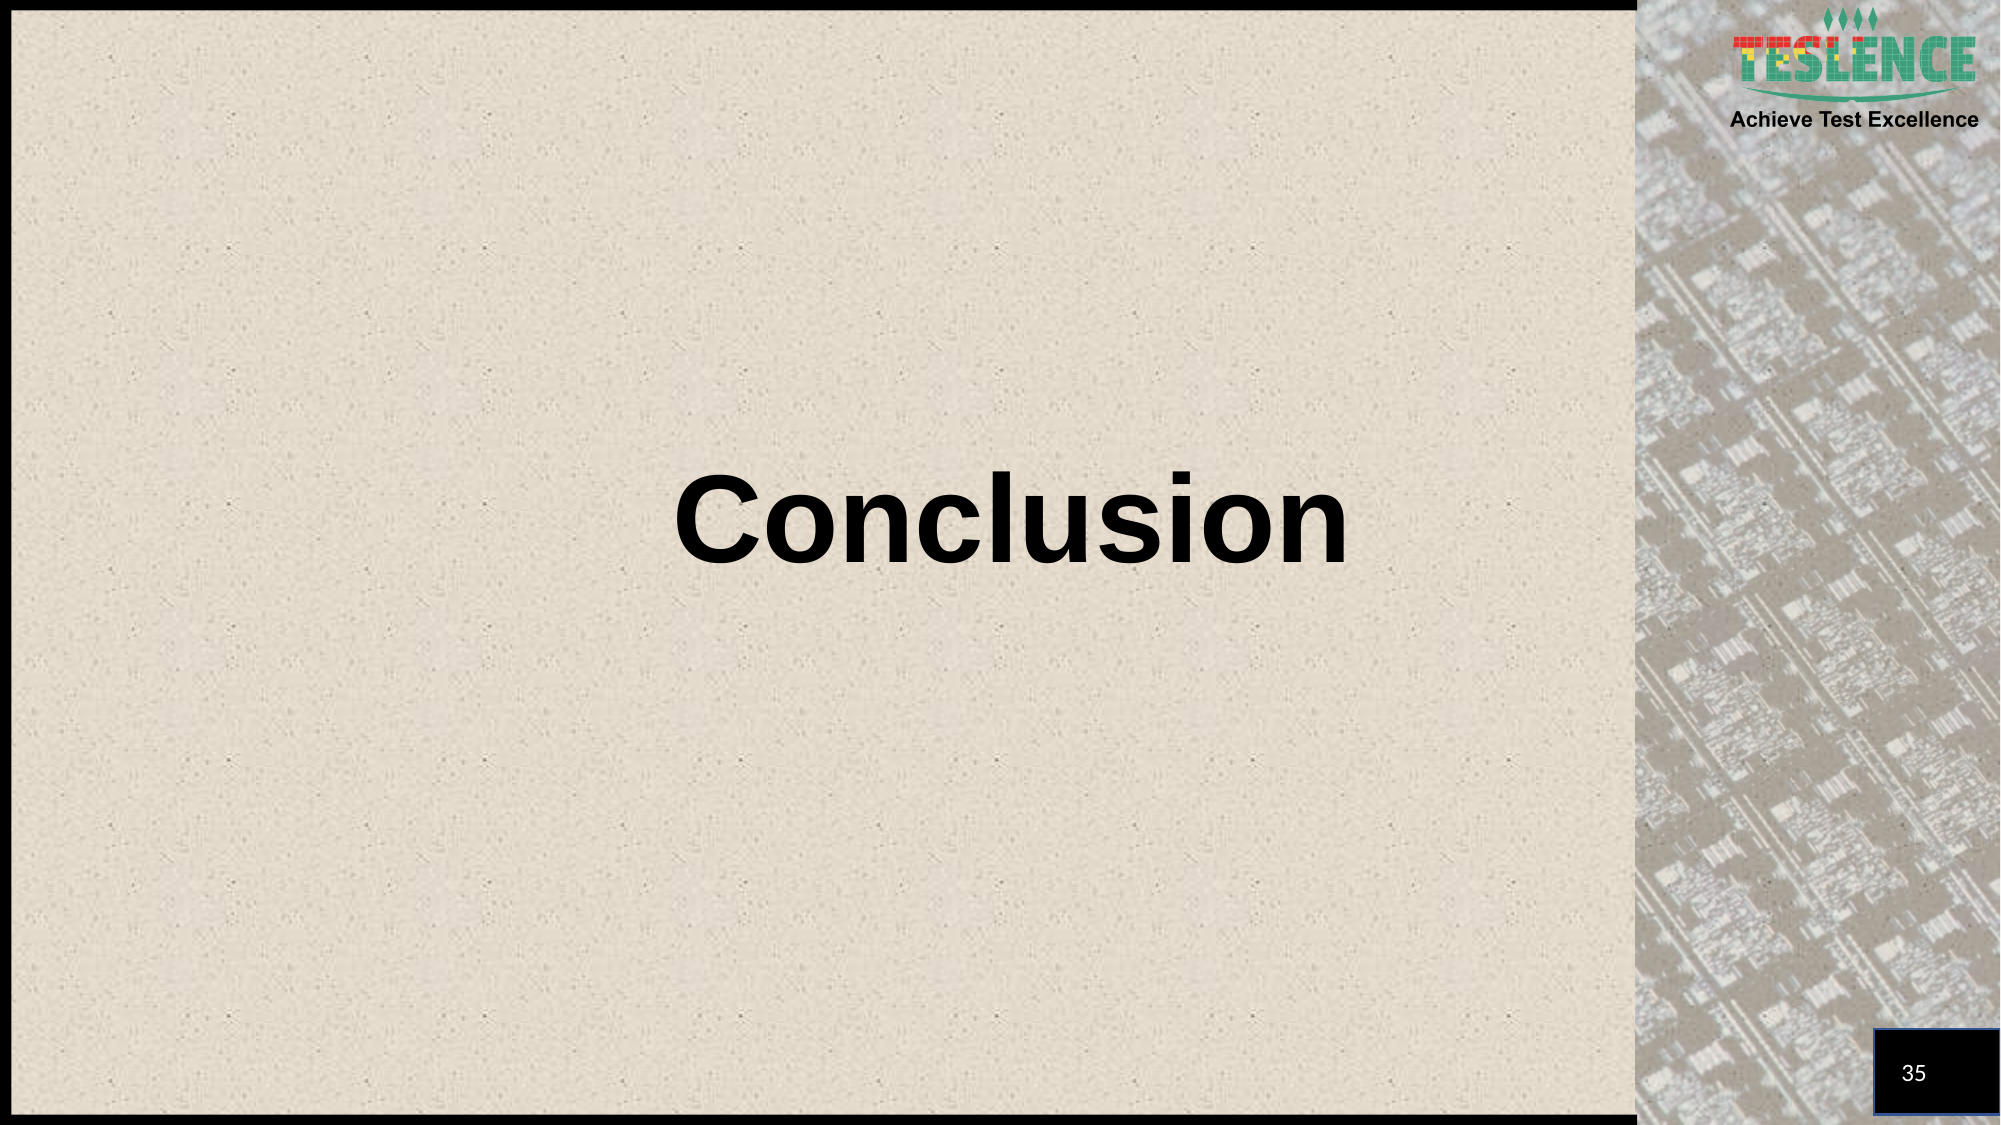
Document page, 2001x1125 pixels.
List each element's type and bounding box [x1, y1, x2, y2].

picture [12, 0, 2001, 1125]
slide_number [1886, 1041, 1962, 1102]
title [671, 454, 1980, 763]
